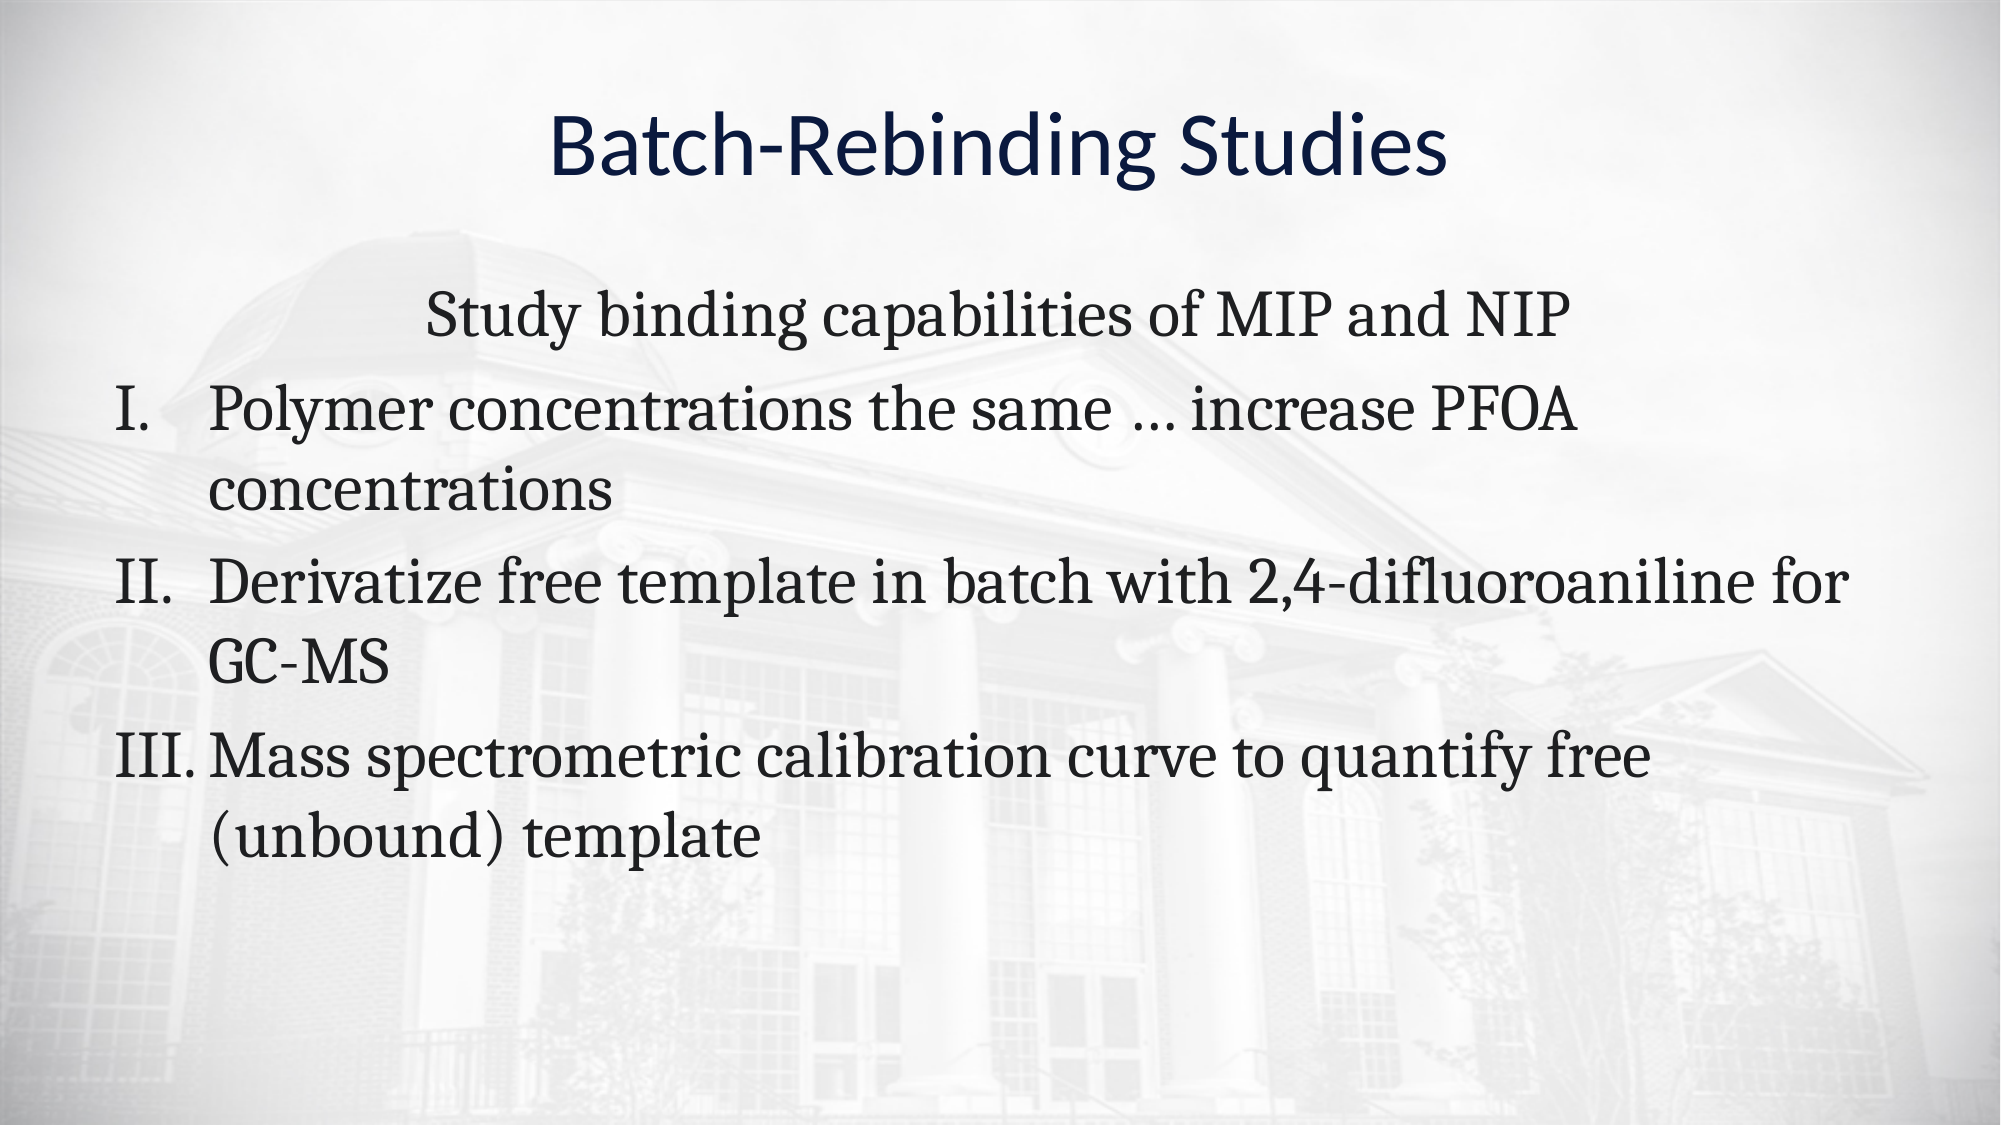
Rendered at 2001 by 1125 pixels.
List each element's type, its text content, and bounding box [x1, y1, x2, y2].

title Batch-Rebinding Studies [99, 45, 1900, 233]
list Study binding capabilities of MIP and NIP Polymer concentrations the same … increase PFOA concentrations Derivatize free template in batch with 2,4-difluoroaniline for GC-MS Mass spectrometric calibration curve to quantify free (unbound) template [99, 262, 1900, 1005]
picture [0, 0, 2001, 1125]
